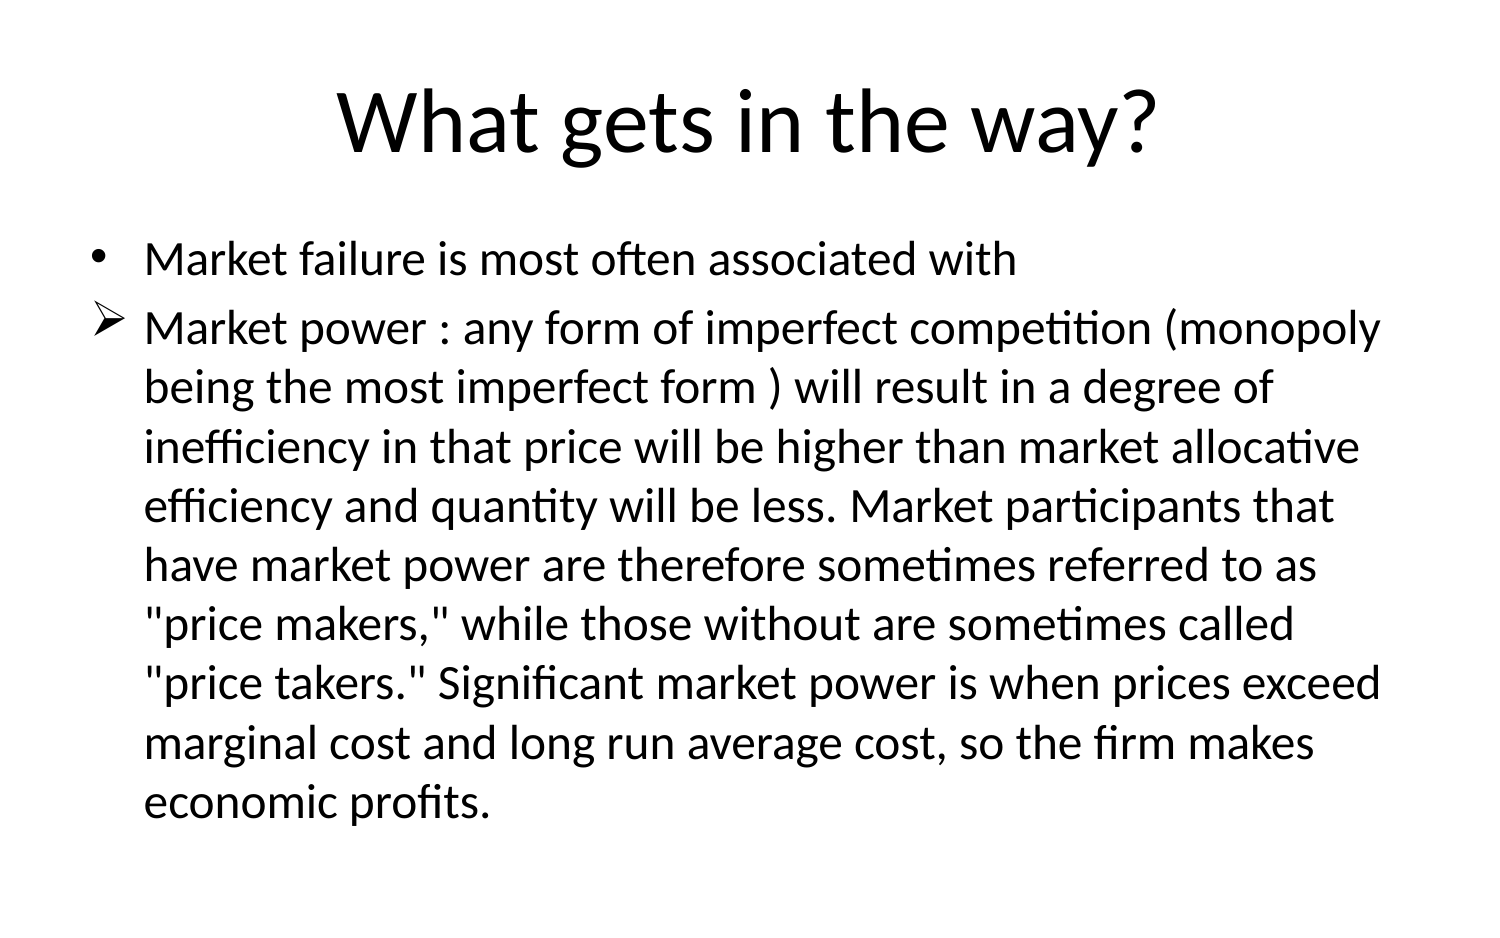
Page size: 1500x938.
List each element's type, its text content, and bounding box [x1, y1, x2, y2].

list Market failure is most often associated with Market power : any form of imperfect competition (monopoly being the most imperfect form ) will result in a degree of inefficiency in that price will be higher than market allocative efficiency and quantity will be less. Market participants that have market power are therefore sometimes referred to as "price makers," while those without are sometimes called "price takers." Significant market power is when prices exceed marginal cost and long run average cost, so the firm makes economic profits. [75, 218, 1425, 838]
title What gets in the way? [75, 37, 1425, 194]
